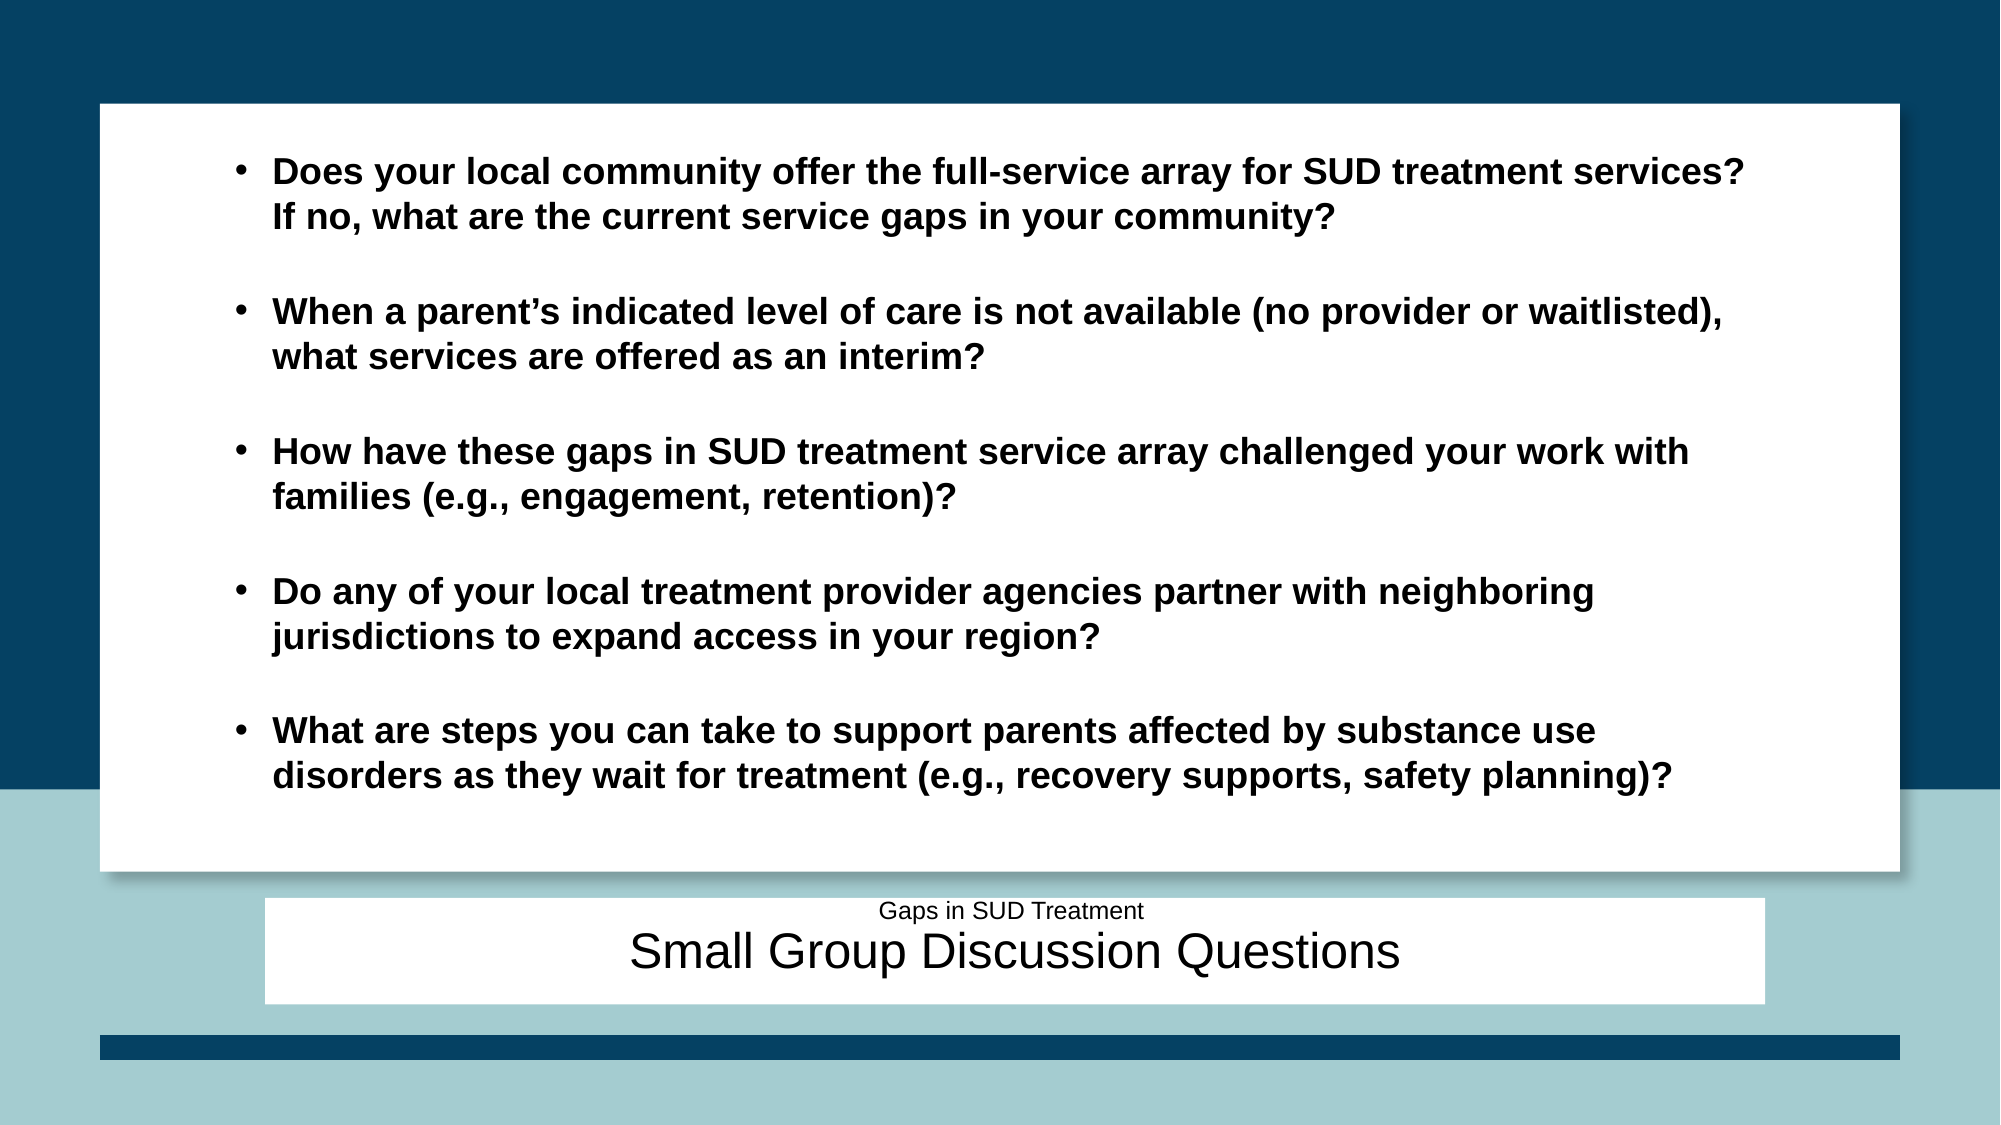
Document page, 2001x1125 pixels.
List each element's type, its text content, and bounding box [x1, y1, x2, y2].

list Does your local community offer the full-service array for SUD treatment services? If no, what are the current service gaps in your community? When a parent’s indicated level of care is not available (no provider or waitlisted), what services are offered as an interim? How have these gaps in SUD treatment service array challenged your work with families (e.g., engagement, retention)? Do any of your local treatment provider agencies partner with neighboring jurisdictions to expand access in your region? What are steps you can take to support parents affected by substance use disorders as they wait for treatment (e.g., recovery supports, safety planning)? [219, 120, 1781, 823]
title Gaps in SUD Treatment Small Group Discussion Questions [265, 897, 1766, 1005]
